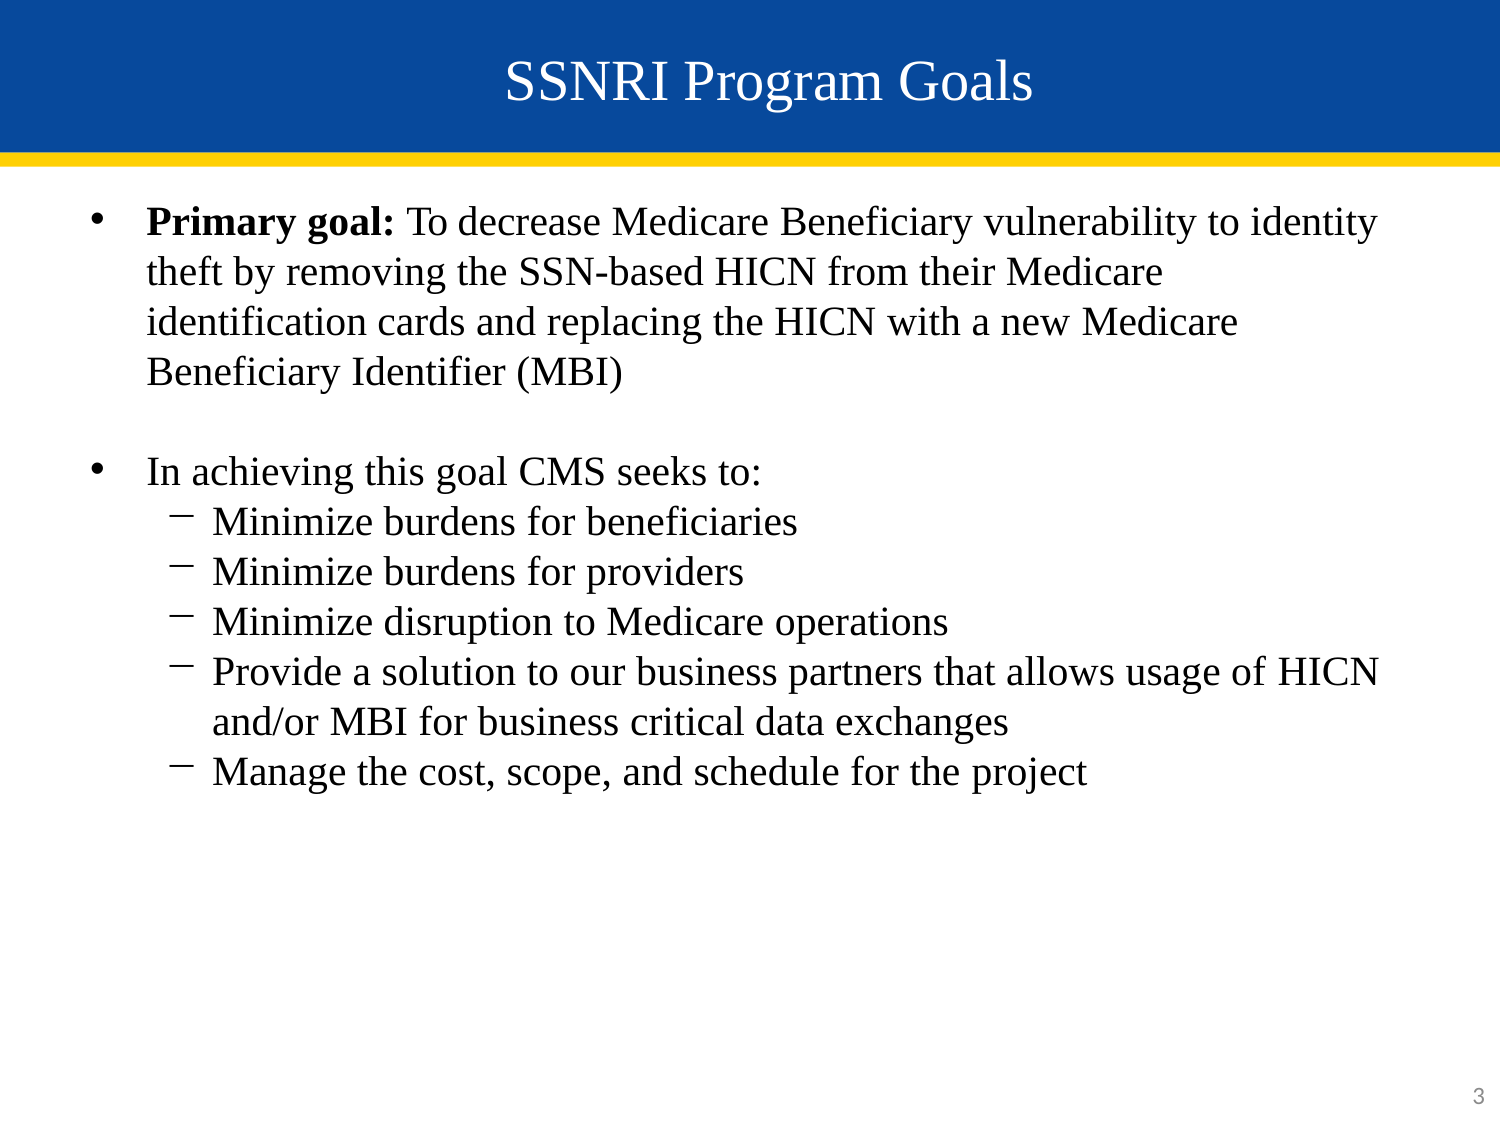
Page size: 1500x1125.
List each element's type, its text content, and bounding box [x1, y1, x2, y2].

text_box Primary goal: To decrease Medicare Beneficiary vulnerability to identity theft by removing the SSN-based HICN from their Medicare identification cards and replacing the HICN with a new Medicare Beneficiary Identifier (MBI) In achieving this goal CMS seeks to: Minimize burdens for beneficiaries Minimize burdens for providers Minimize disruption to Medicare operations Provide a solution to our business partners that allows usage of HICN and/or MBI for business critical data exchanges Manage the cost, scope, and schedule for the project [87, 193, 1394, 794]
title SSNRI Program Goals [500, 41, 1037, 230]
slide_number 3 [1149, 1064, 1500, 1125]
